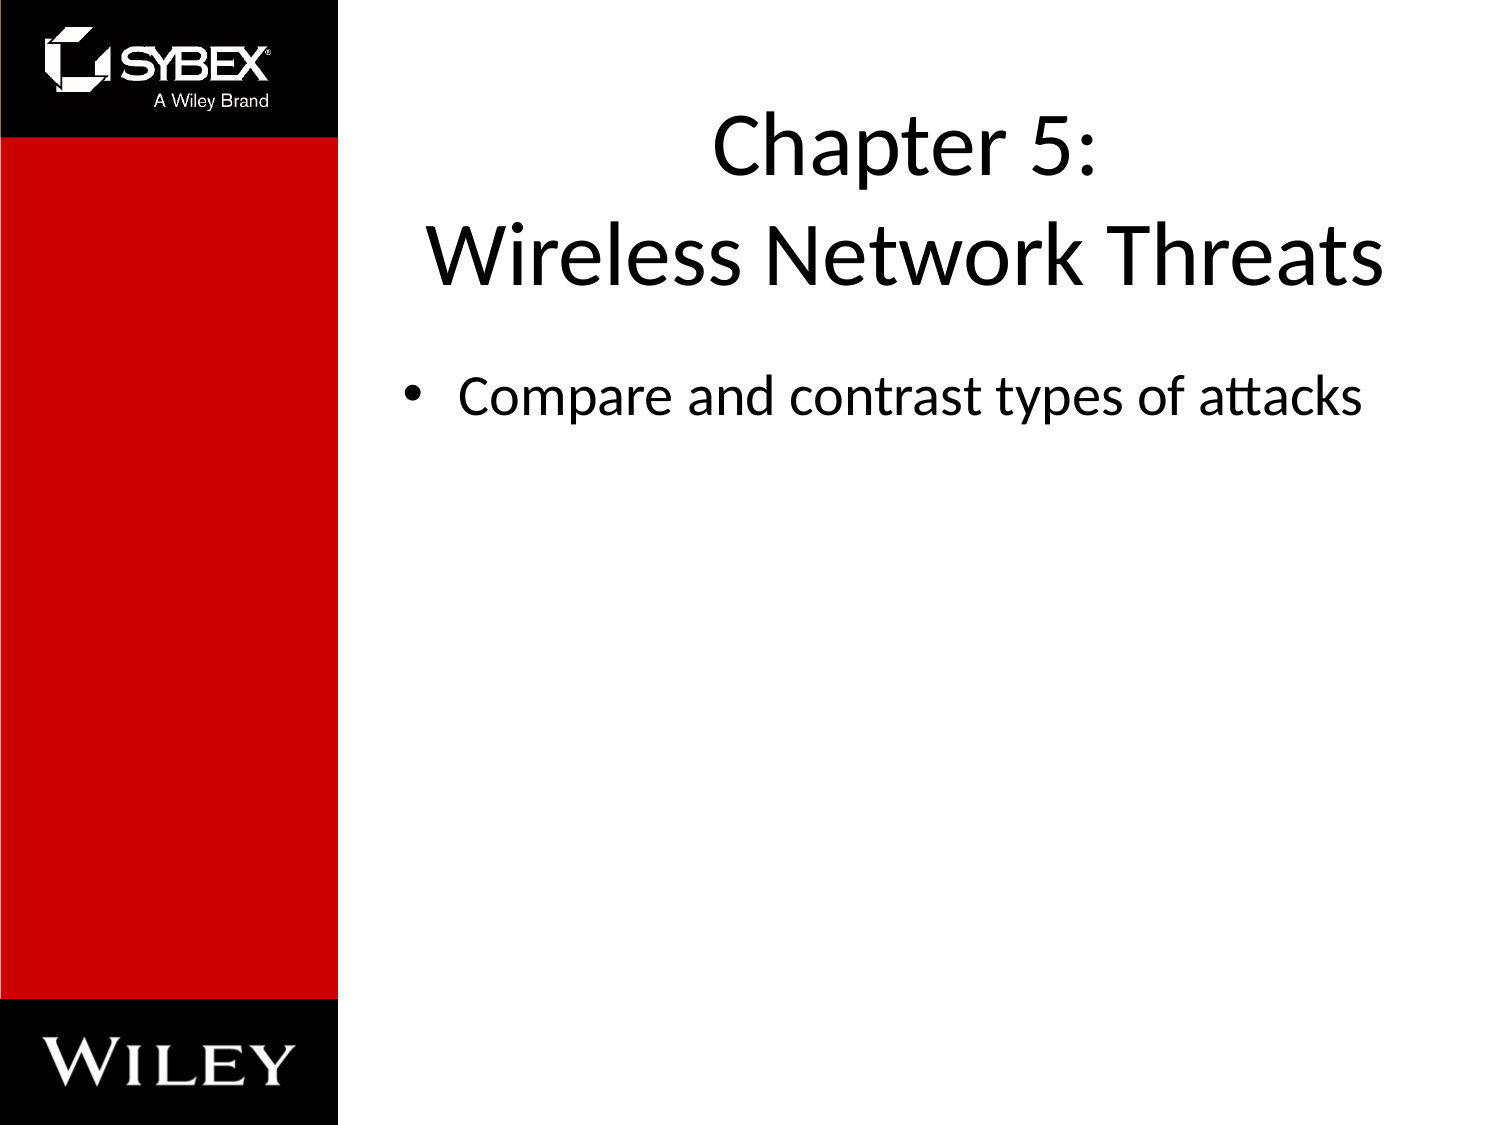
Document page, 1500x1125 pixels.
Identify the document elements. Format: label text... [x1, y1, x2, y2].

picture [45, 27, 271, 111]
picture [0, 999, 338, 1125]
list Compare and contrast types of attacks [387, 350, 1400, 1093]
title Chapter 5: Wireless Network Threats [350, 75, 1463, 313]
